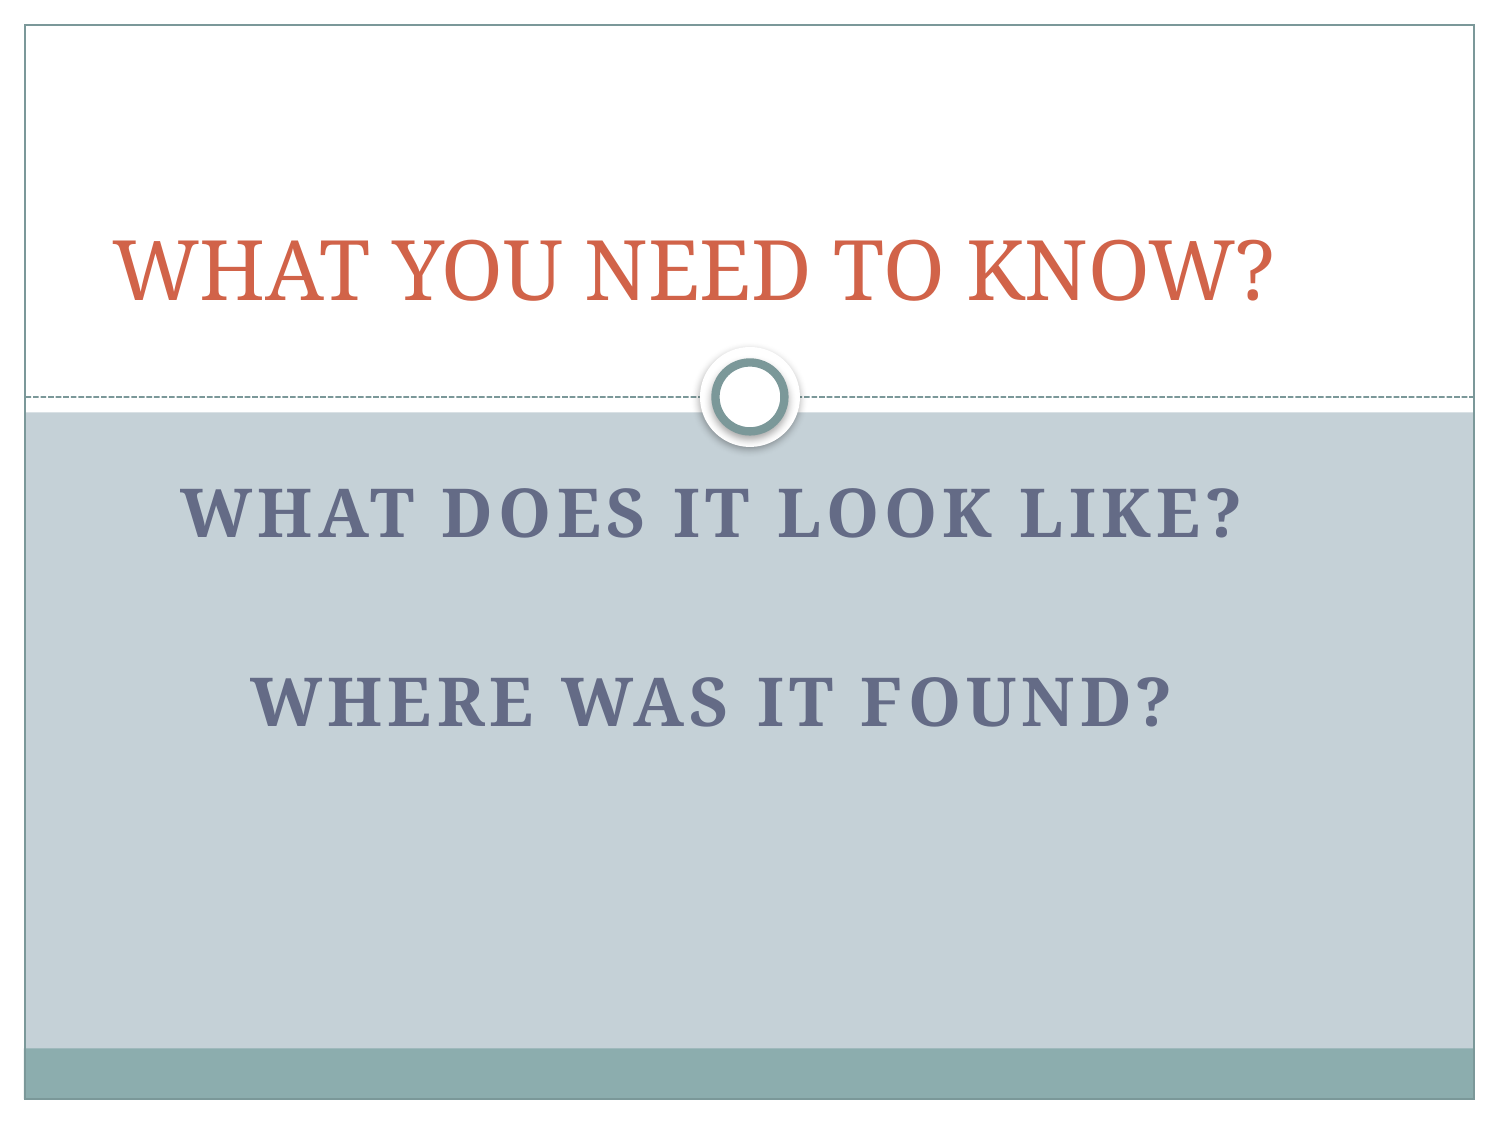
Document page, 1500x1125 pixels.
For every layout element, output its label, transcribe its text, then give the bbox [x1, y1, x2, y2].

subtitle What does it look like? WHERE WAS IT FOUND? [0, 462, 1425, 750]
title WHAT YOU NEED TO KNOW? [12, 137, 1463, 425]
